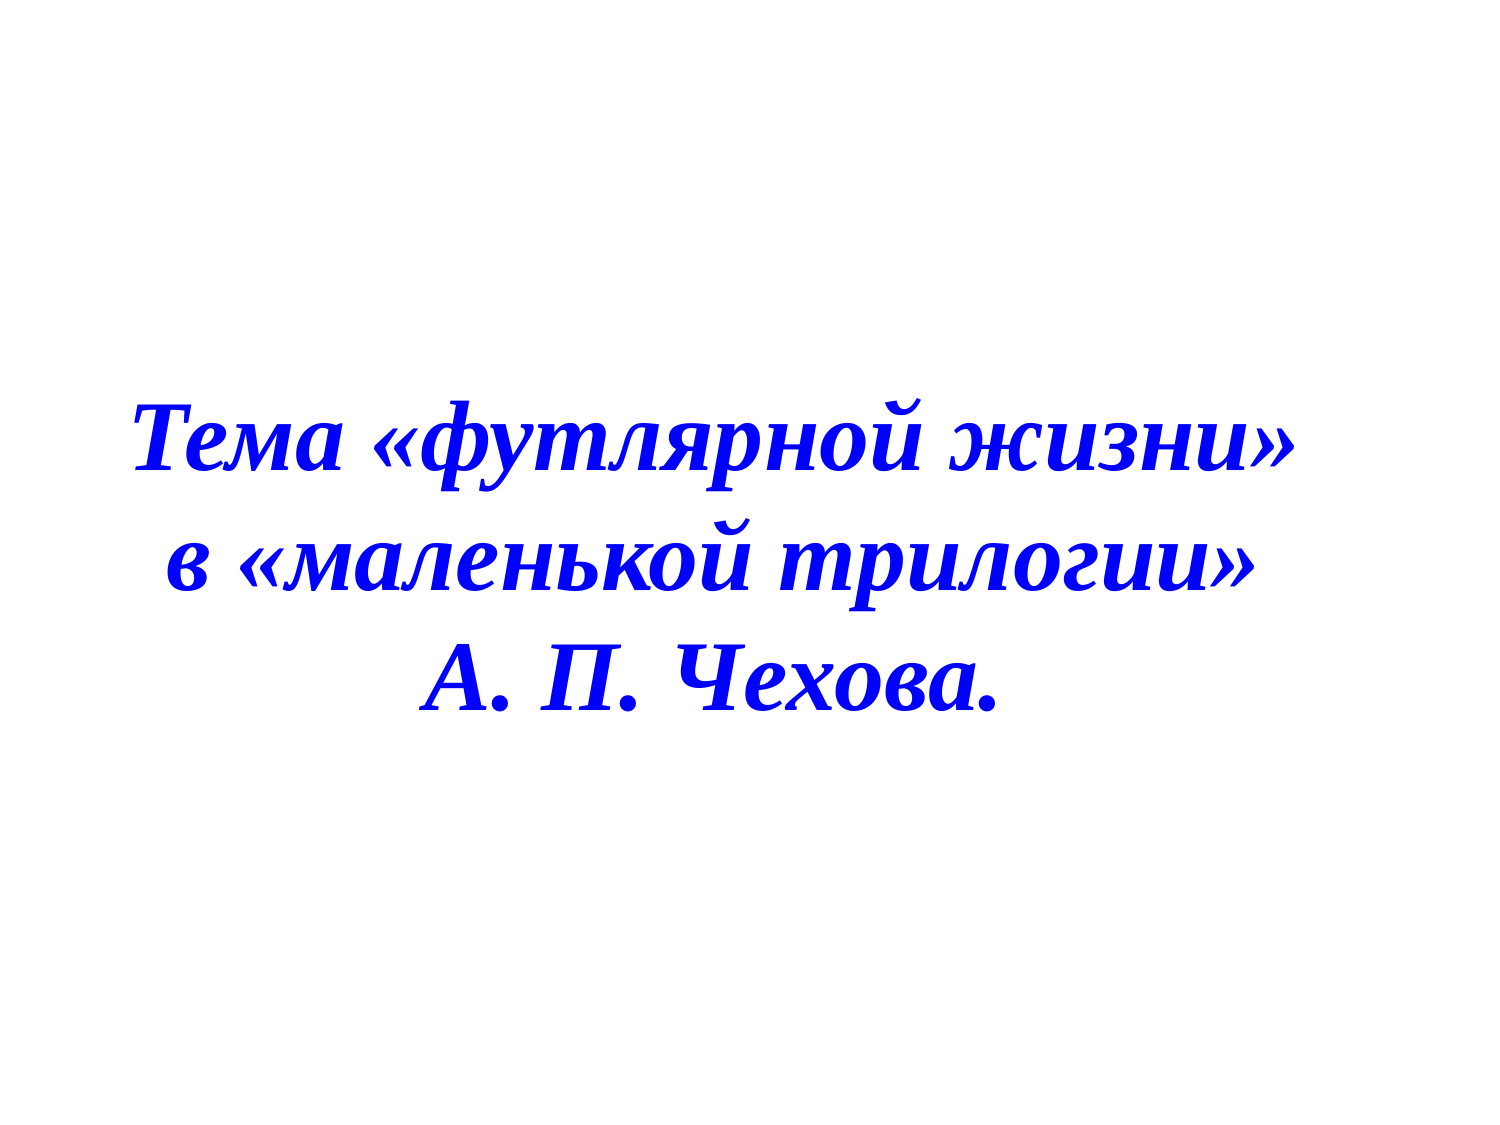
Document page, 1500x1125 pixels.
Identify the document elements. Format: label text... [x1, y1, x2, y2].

text_box Тема «футлярной жизни» в «маленькой трилогии» А. П. Чехова. [70, 363, 1383, 738]
